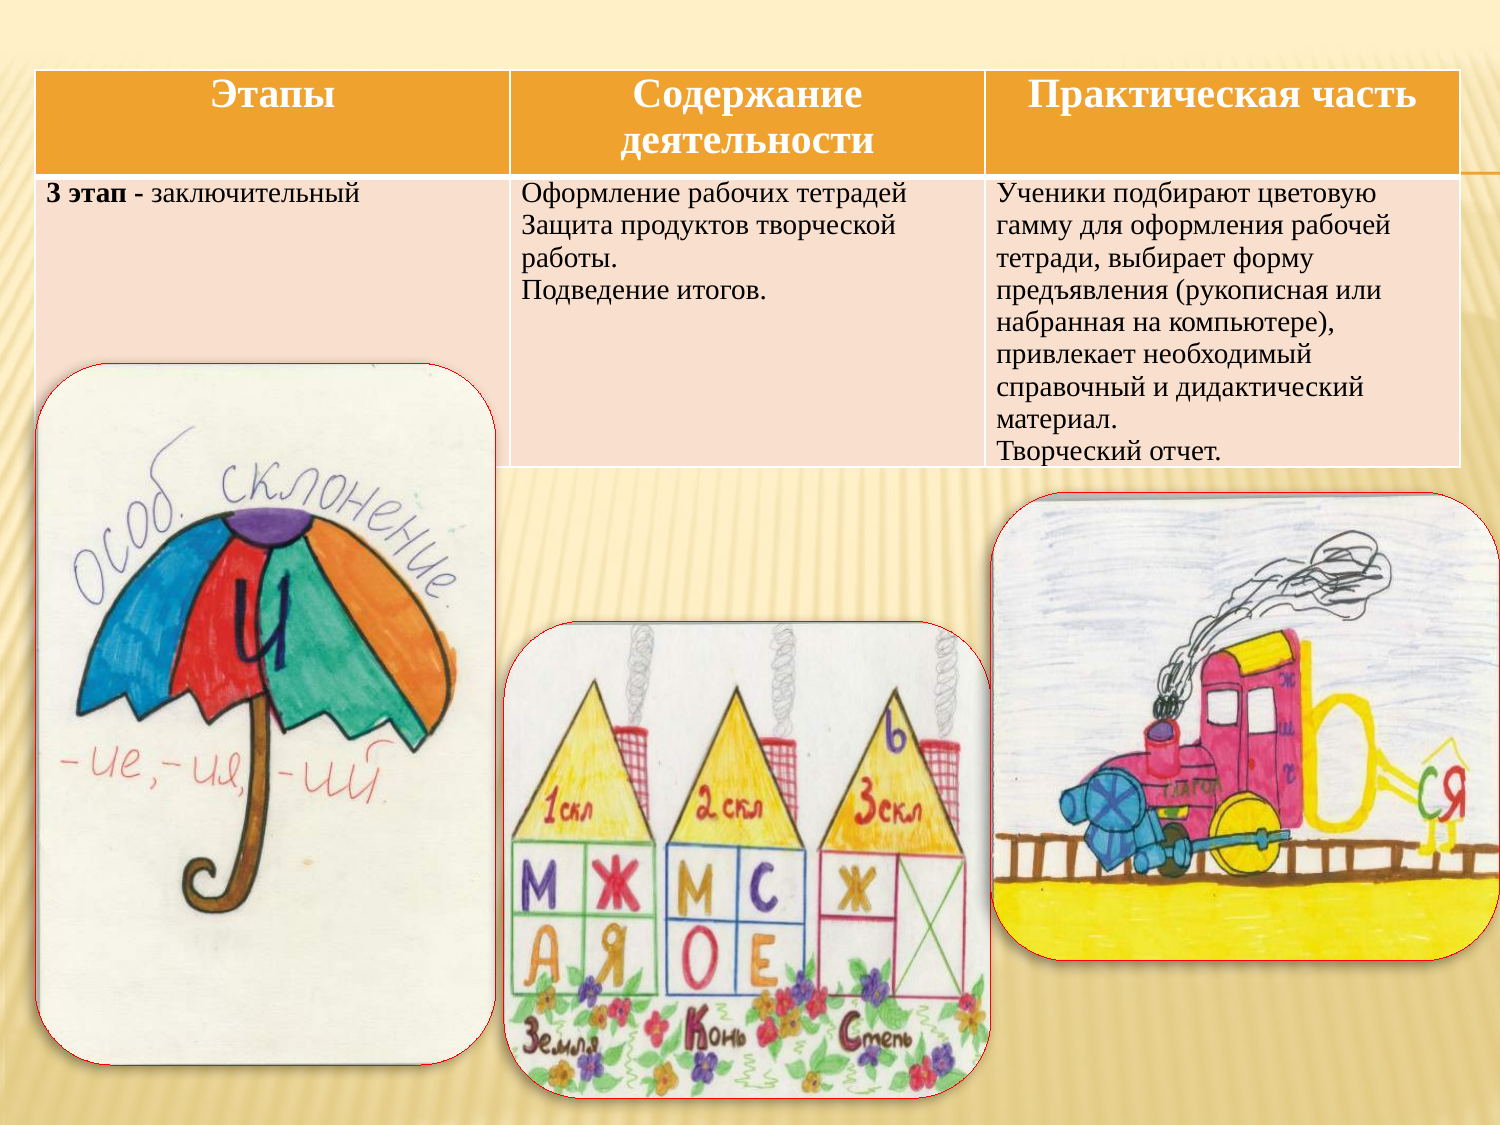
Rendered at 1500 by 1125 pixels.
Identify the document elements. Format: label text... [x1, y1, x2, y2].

picture [503, 620, 992, 1099]
table_header Этапы [36, 71, 509, 174]
table_cell 3 этап - заключительный [36, 180, 509, 466]
table_header Практическая часть [986, 71, 1459, 174]
picture [990, 491, 1500, 962]
table_cell Оформление рабочих тетрадей Защита продуктов творческой работы. Подведение итогов. [511, 180, 984, 466]
table_header Содержание деятельности [511, 71, 984, 174]
table_cell Ученики подбирают цветовую гамму для оформления рабочей тетради, выбирает форму предъявления (рукописная или набранная на компьютере), привлекает необходимый справочный и дидактический материал. Творческий отчет. [986, 180, 1459, 466]
picture [34, 362, 497, 1066]
